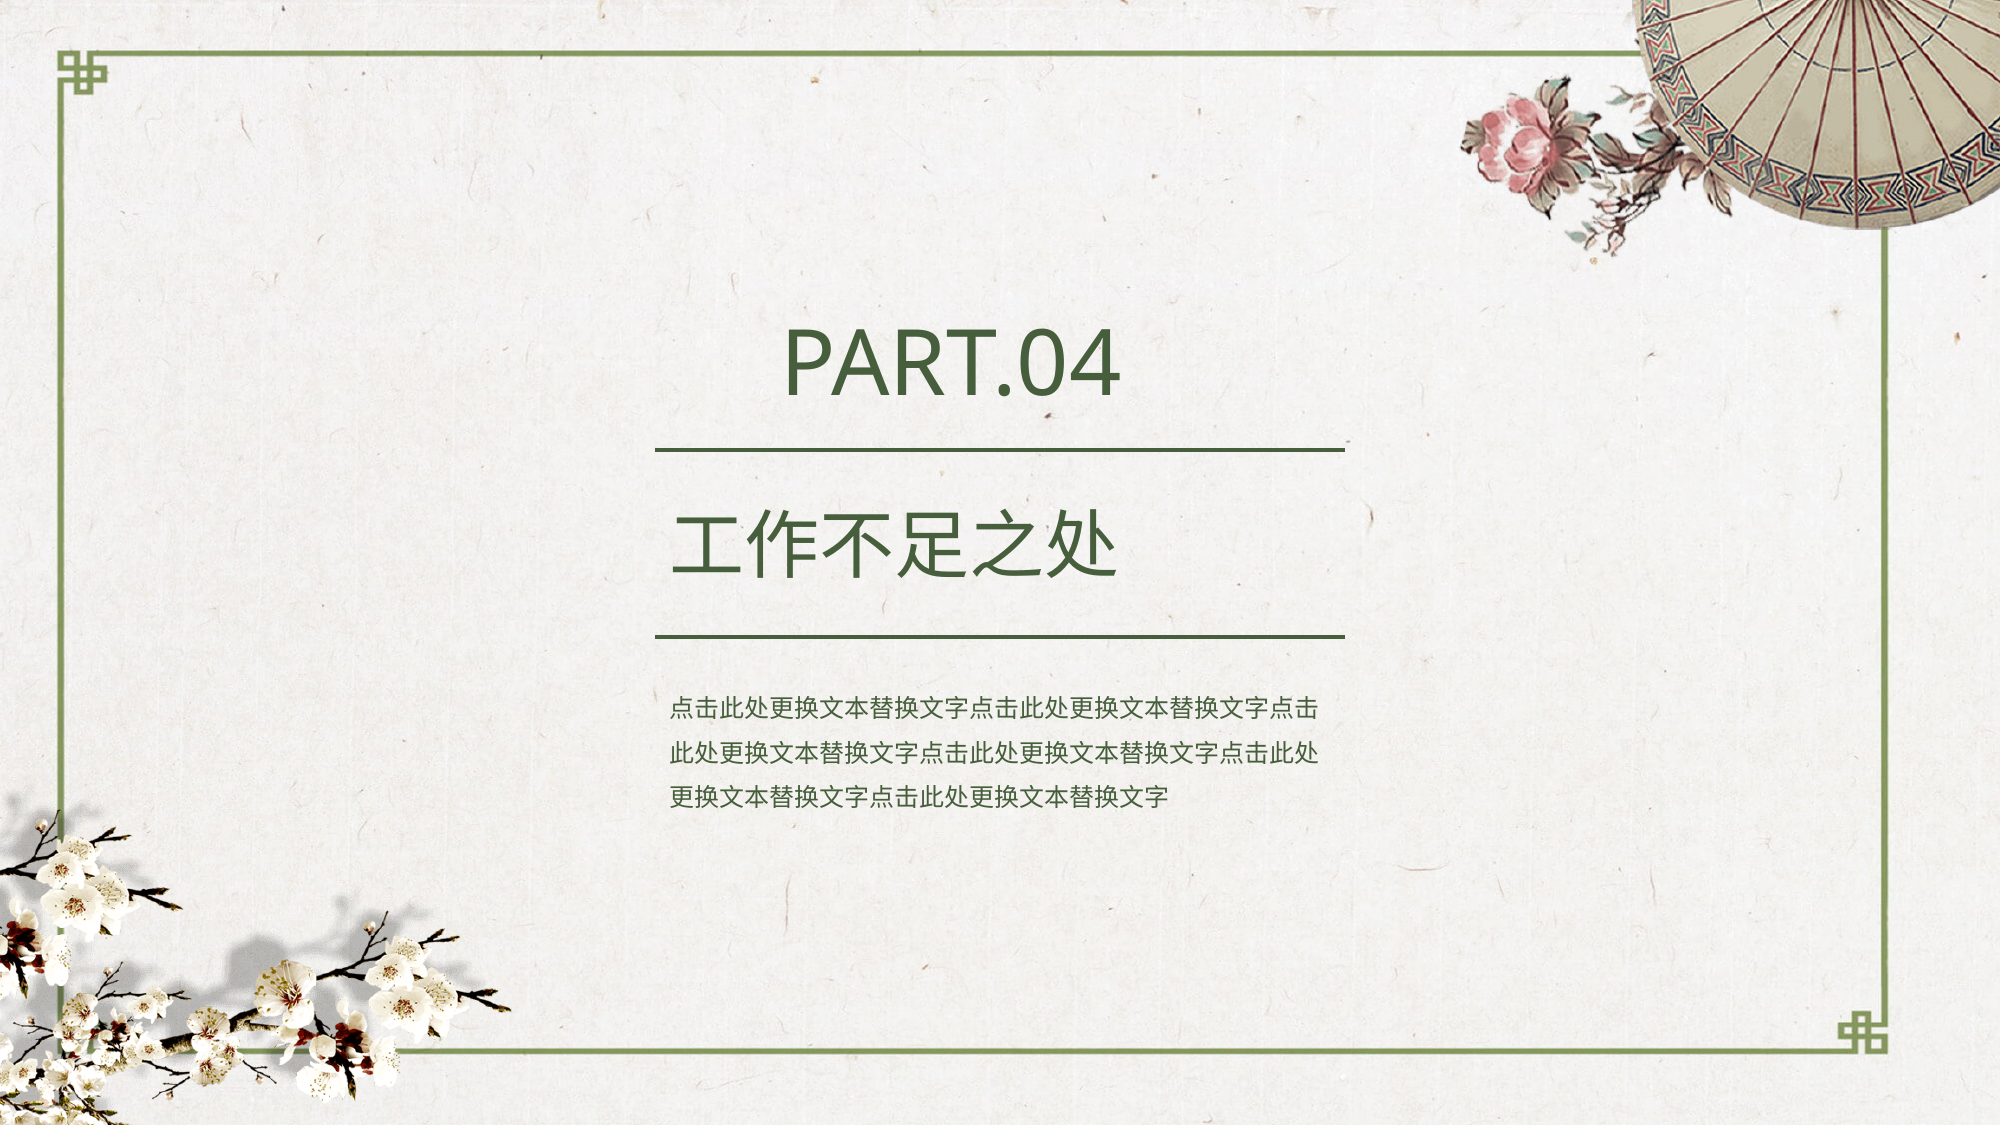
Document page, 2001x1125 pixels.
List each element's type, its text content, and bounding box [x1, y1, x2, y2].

text_box 点击此处更换文本替换文字点击此处更换文本替换文字点击此处更换文本替换文字点击此处更换文本替换文字点击此处更换文本替换文字点击此处更换文本替换文字 [655, 669, 1345, 820]
picture [0, 0, 2000, 1125]
text_box 工作不足之处 [655, 490, 1345, 596]
text_box PART.04 [765, 296, 1235, 421]
